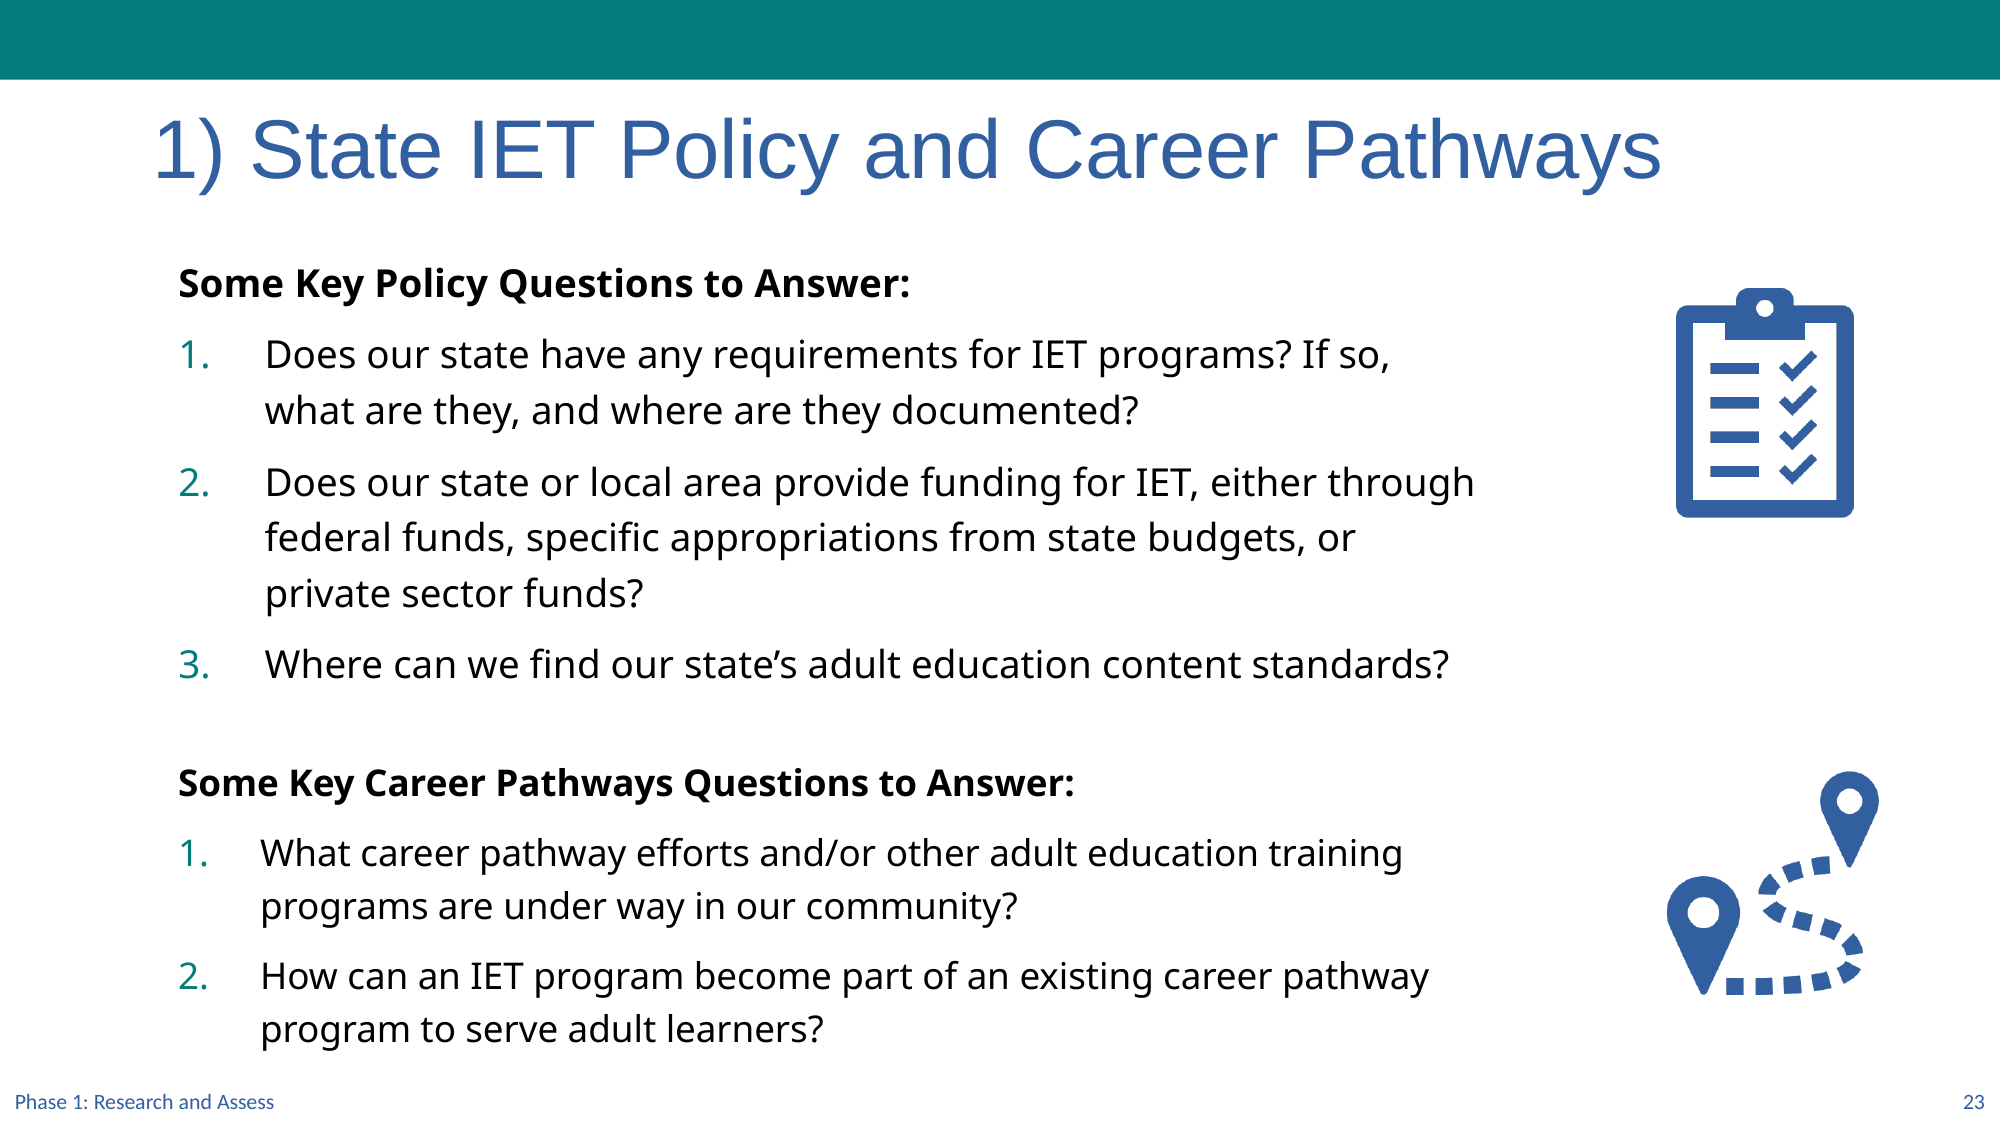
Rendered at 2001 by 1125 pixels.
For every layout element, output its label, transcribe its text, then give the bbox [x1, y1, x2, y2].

text_box Some Key Career Pathways Questions to Answer: What career pathway efforts and/or other adult education training programs are under way in our community? How can an IET program become part of an existing career pathway program to serve adult learners? [163, 751, 1450, 1062]
list Some Key Policy Questions to Answer: Does our state have any requirements for IET programs? If so, what are they, and where are they documented? Does our state or local area provide funding for IET, either through federal funds, specific appropriations from state budgets, or private sector funds? Where can we find our state’s adult education content standards? [163, 250, 1500, 739]
title 1) State IET Policy and Career Pathways [137, 99, 1923, 205]
slide_number 23 [1550, 1074, 2000, 1122]
footer Phase 1: Research and Assess [0, 1074, 675, 1122]
picture [1627, 265, 1902, 540]
picture [1635, 751, 1910, 1026]
